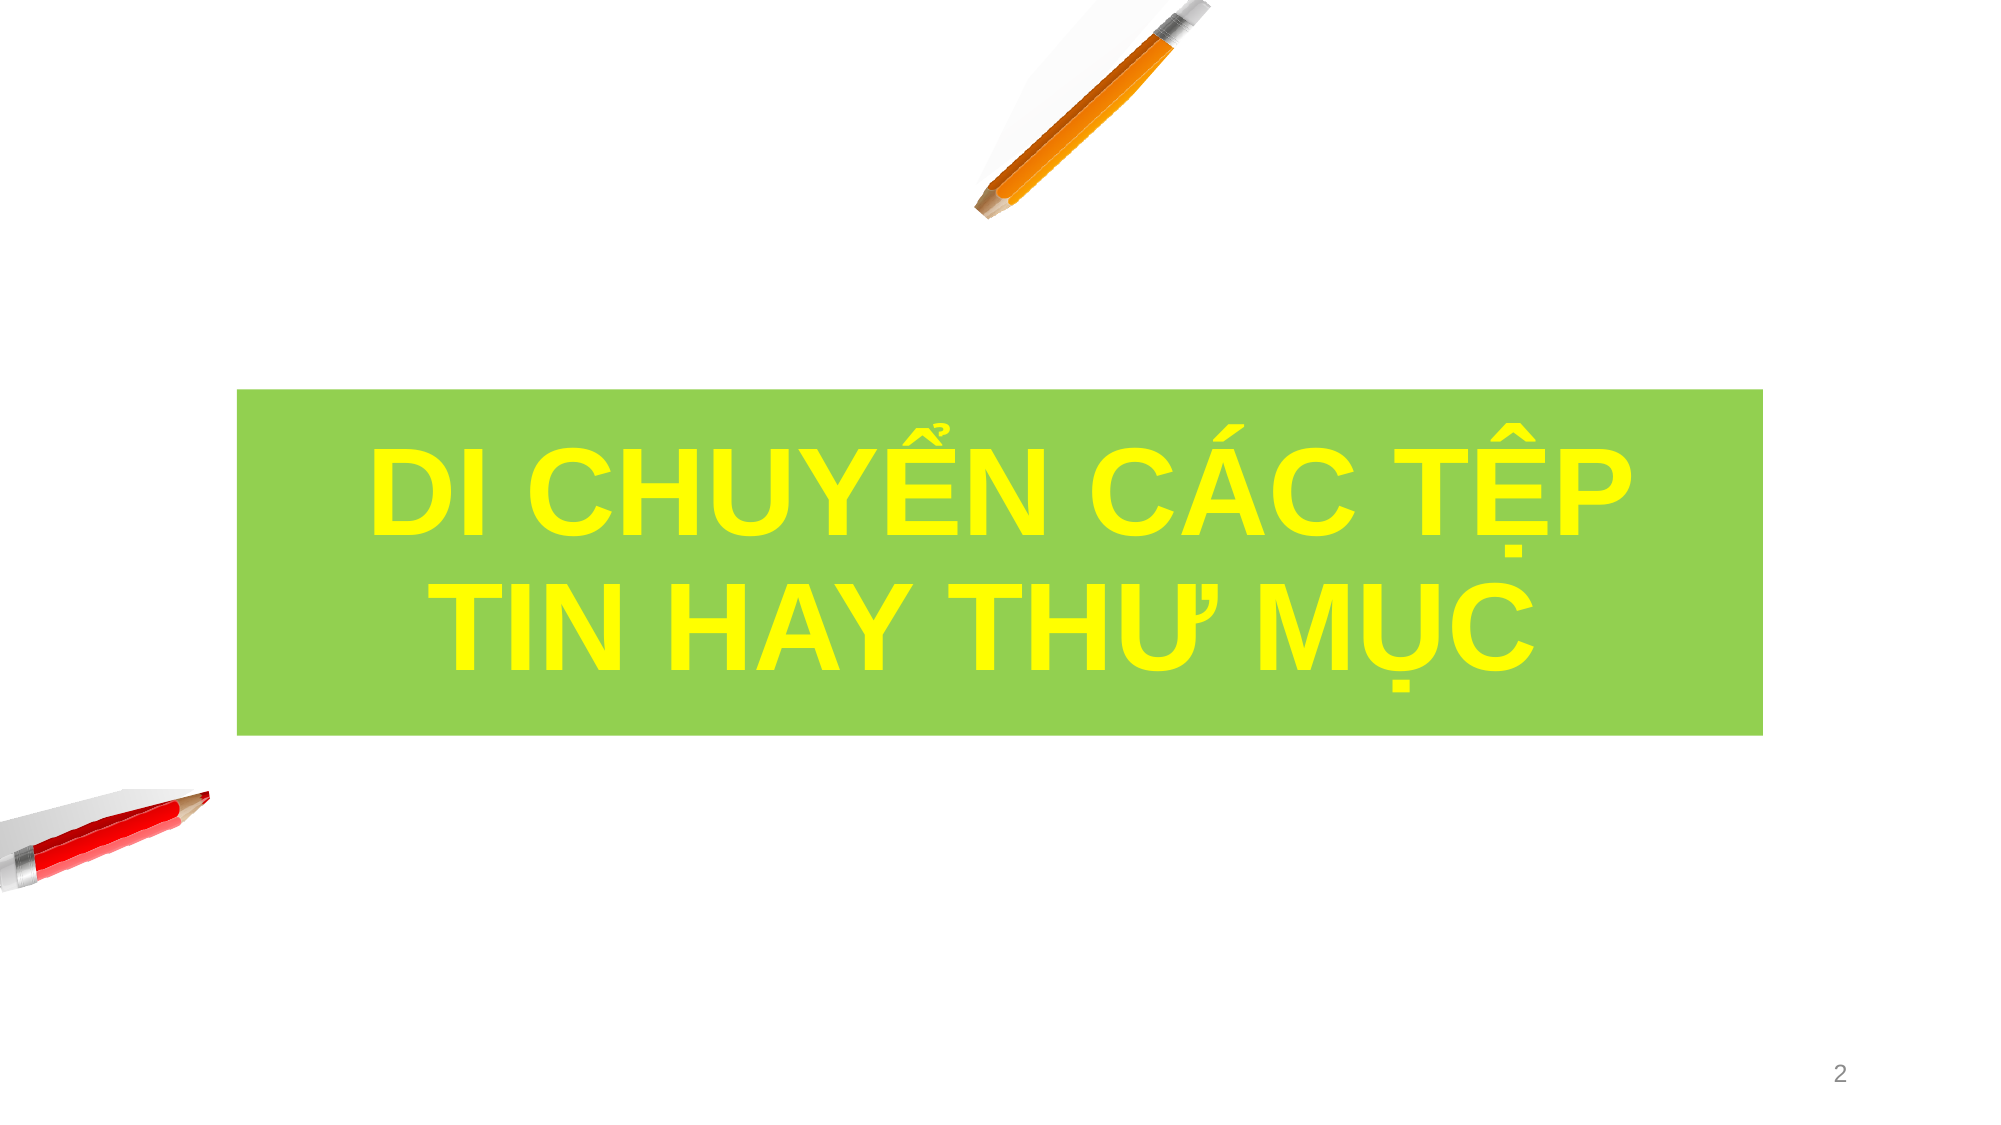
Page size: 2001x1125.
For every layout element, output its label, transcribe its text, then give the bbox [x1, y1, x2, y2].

slide_number 2 [1412, 1042, 1863, 1103]
list DI CHUYỂN CÁC TỆP TIN HAY THƯ MỤC [236, 389, 1763, 736]
picture [0, 790, 217, 894]
picture [956, 0, 1217, 237]
